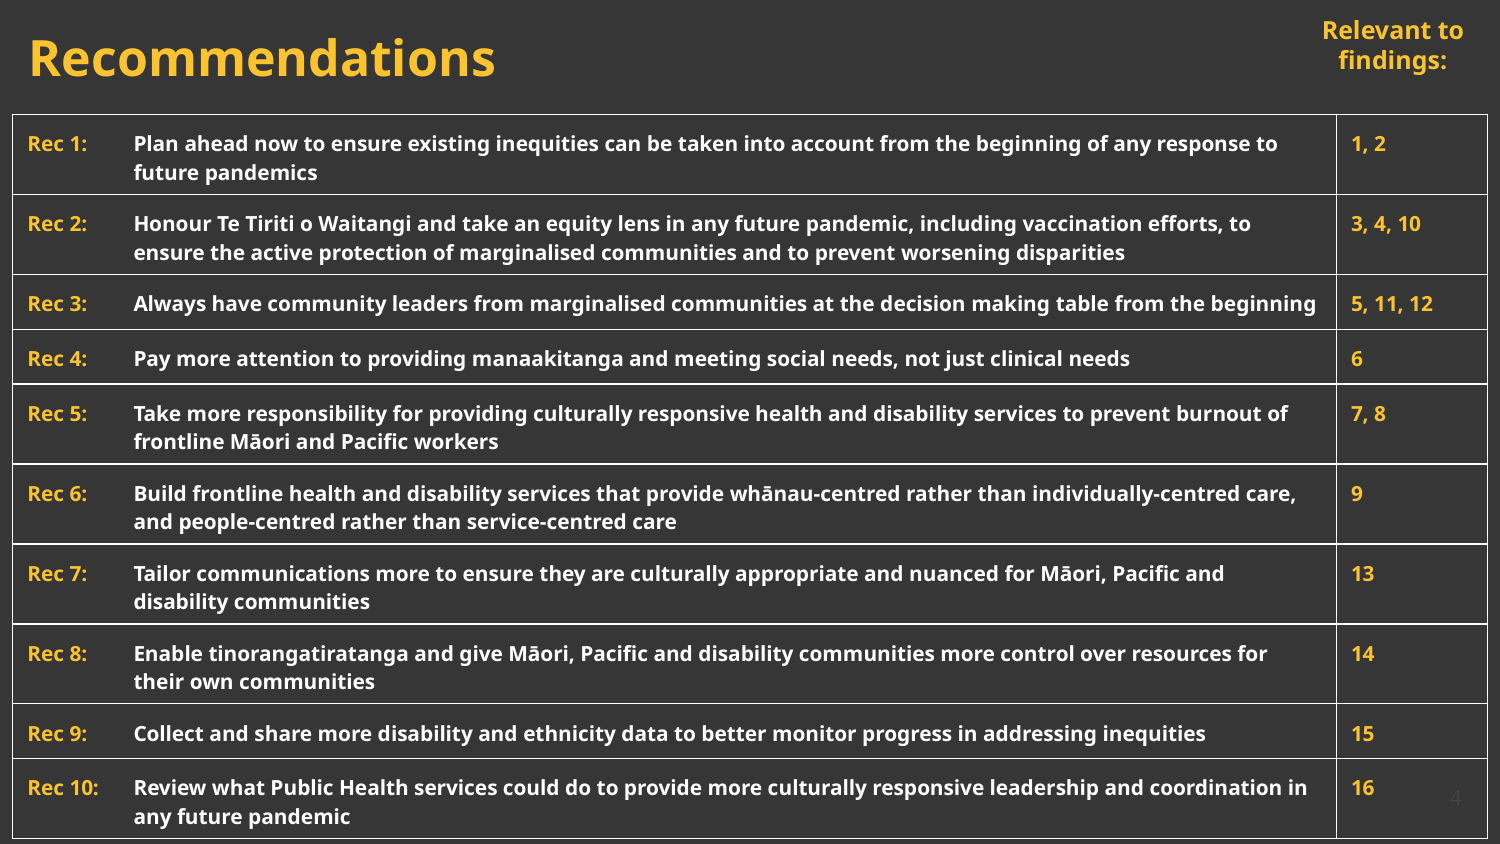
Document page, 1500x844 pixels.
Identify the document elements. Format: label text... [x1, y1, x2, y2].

table_cell 7, 8 [1337, 385, 1487, 463]
table_cell 14 [1337, 625, 1487, 703]
table_header 1, 2 [1337, 115, 1487, 194]
table_cell 13 [1337, 545, 1487, 623]
table_header Rec 1: Plan ahead now to ensure existing inequities can be taken into account from the beginning of any response to future pandemics [13, 115, 1336, 194]
title Recommendations [29, 17, 941, 97]
table_cell Rec 8: Enable tinorangatiratanga and give Māori, Pacific and disability communities more control over resources for their own communities [13, 625, 1336, 703]
table_cell 16 [1337, 759, 1487, 838]
table_cell Rec 5: Take more responsibility for providing culturally responsive health and disability services to prevent burnout of frontline Māori and Pacific workers [13, 385, 1336, 463]
table_cell Rec 6: Build frontline health and disability services that provide whānau-centred rather than individually-centred care, and people-centred rather than service-centred care [13, 465, 1336, 543]
table_cell 9 [1337, 465, 1487, 543]
table_cell 3, 4, 10 [1337, 195, 1487, 274]
table_cell Rec 7: Tailor communications more to ensure they are culturally appropriate and nuanced for Māori, Pacific and disability communities [13, 545, 1336, 623]
text_box Relevant to findings: [1302, 0, 1484, 90]
table_cell Rec 3: Always have community leaders from marginalised communities at the decision making table from the beginning [13, 275, 1336, 329]
table_cell 6 [1337, 330, 1487, 383]
table_cell 15 [1337, 704, 1487, 758]
table_cell Rec 2: Honour Te Tiriti o Waitangi and take an equity lens in any future pandemic, including vaccination efforts, to ensure the active protection of marginalised communities and to prevent worsening disparities [13, 195, 1336, 274]
table_cell Rec 4: Pay more attention to providing manaakitanga and meeting social needs, not just clinical needs [13, 330, 1336, 383]
table_cell Rec 9: Collect and share more disability and ethnicity data to better monitor progress in addressing inequities [13, 704, 1336, 758]
table_cell 5, 11, 12 [1337, 275, 1487, 329]
table_cell Rec 10: Review what Public Health services could do to provide more culturally responsive leadership and coordination in any future pandemic [13, 759, 1336, 838]
